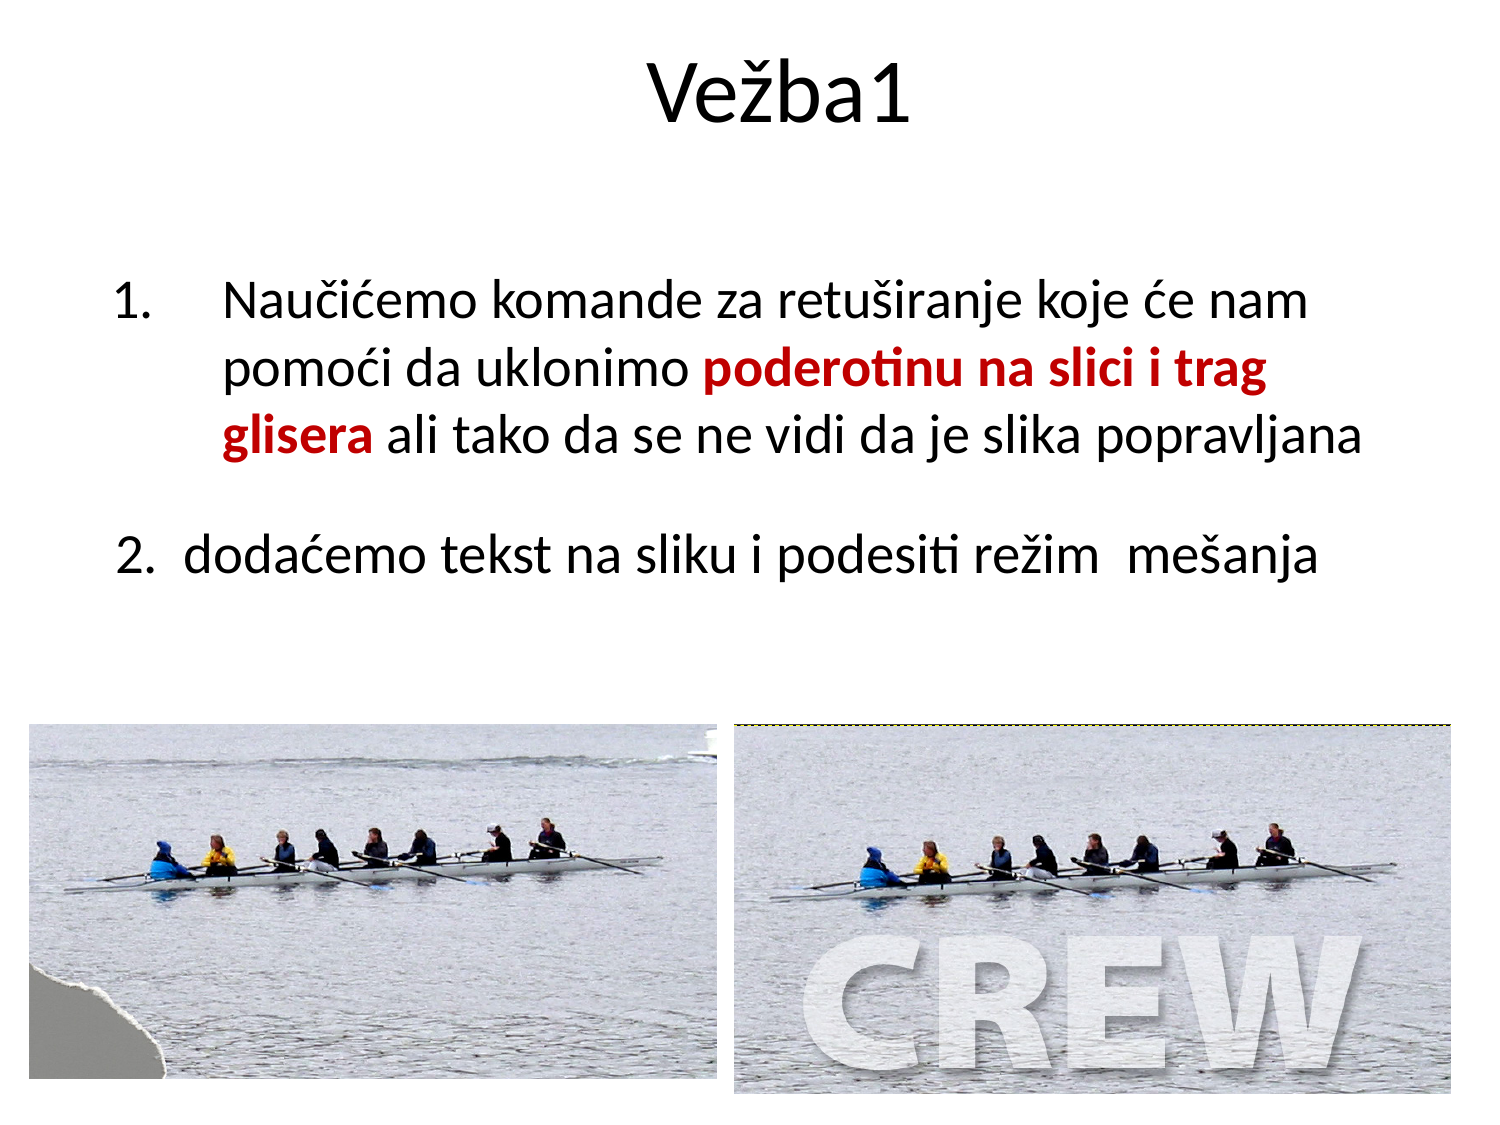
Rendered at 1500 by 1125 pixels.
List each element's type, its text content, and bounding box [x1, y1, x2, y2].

picture [734, 724, 1451, 1095]
text_box 2. dodaćemo tekst na sliku i podesiti režim mešanja [100, 479, 1451, 622]
text_box Vežba1 [104, 45, 1455, 125]
title Naučićemo komande za retuširanje koje će nam pomoći da uklonimo poderotinu na slici i trag glisera ali tako da se ne vidi da je slika popravljana [96, 252, 1447, 548]
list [29, 724, 717, 1080]
